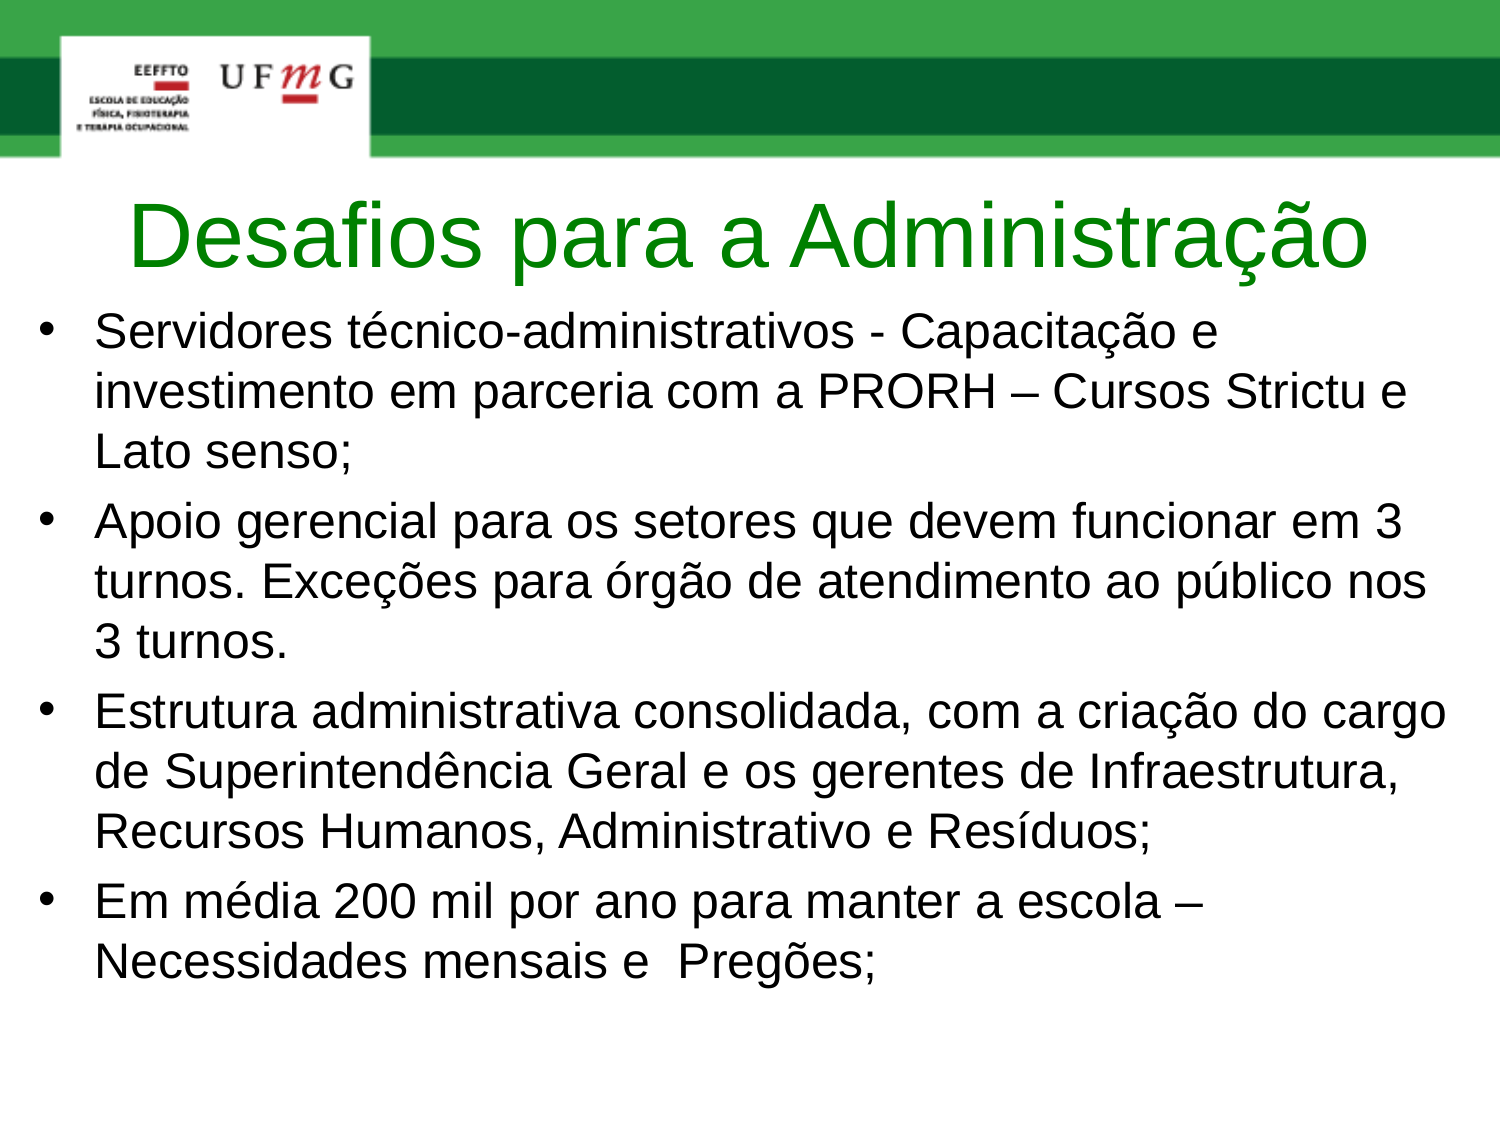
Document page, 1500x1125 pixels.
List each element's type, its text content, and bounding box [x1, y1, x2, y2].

picture [0, 0, 1500, 1125]
title Desafios para a Administração [75, 137, 1425, 290]
list Servidores técnico-administrativos - Capacitação e investimento em parceria com a PRORH – Cursos Strictu e Lato senso; Apoio gerencial para os setores que devem funcionar em 3 turnos. Exceções para órgão de atendimento ao público nos 3 turnos. Estrutura administrativa consolidada, com a criação do cargo de Superintendência Geral e os gerentes de Infraestrutura, Recursos Humanos, Administrativo e Resíduos; Em média 200 mil por ano para manter a escola – Necessidades mensais e Pregões; [23, 290, 1465, 1071]
